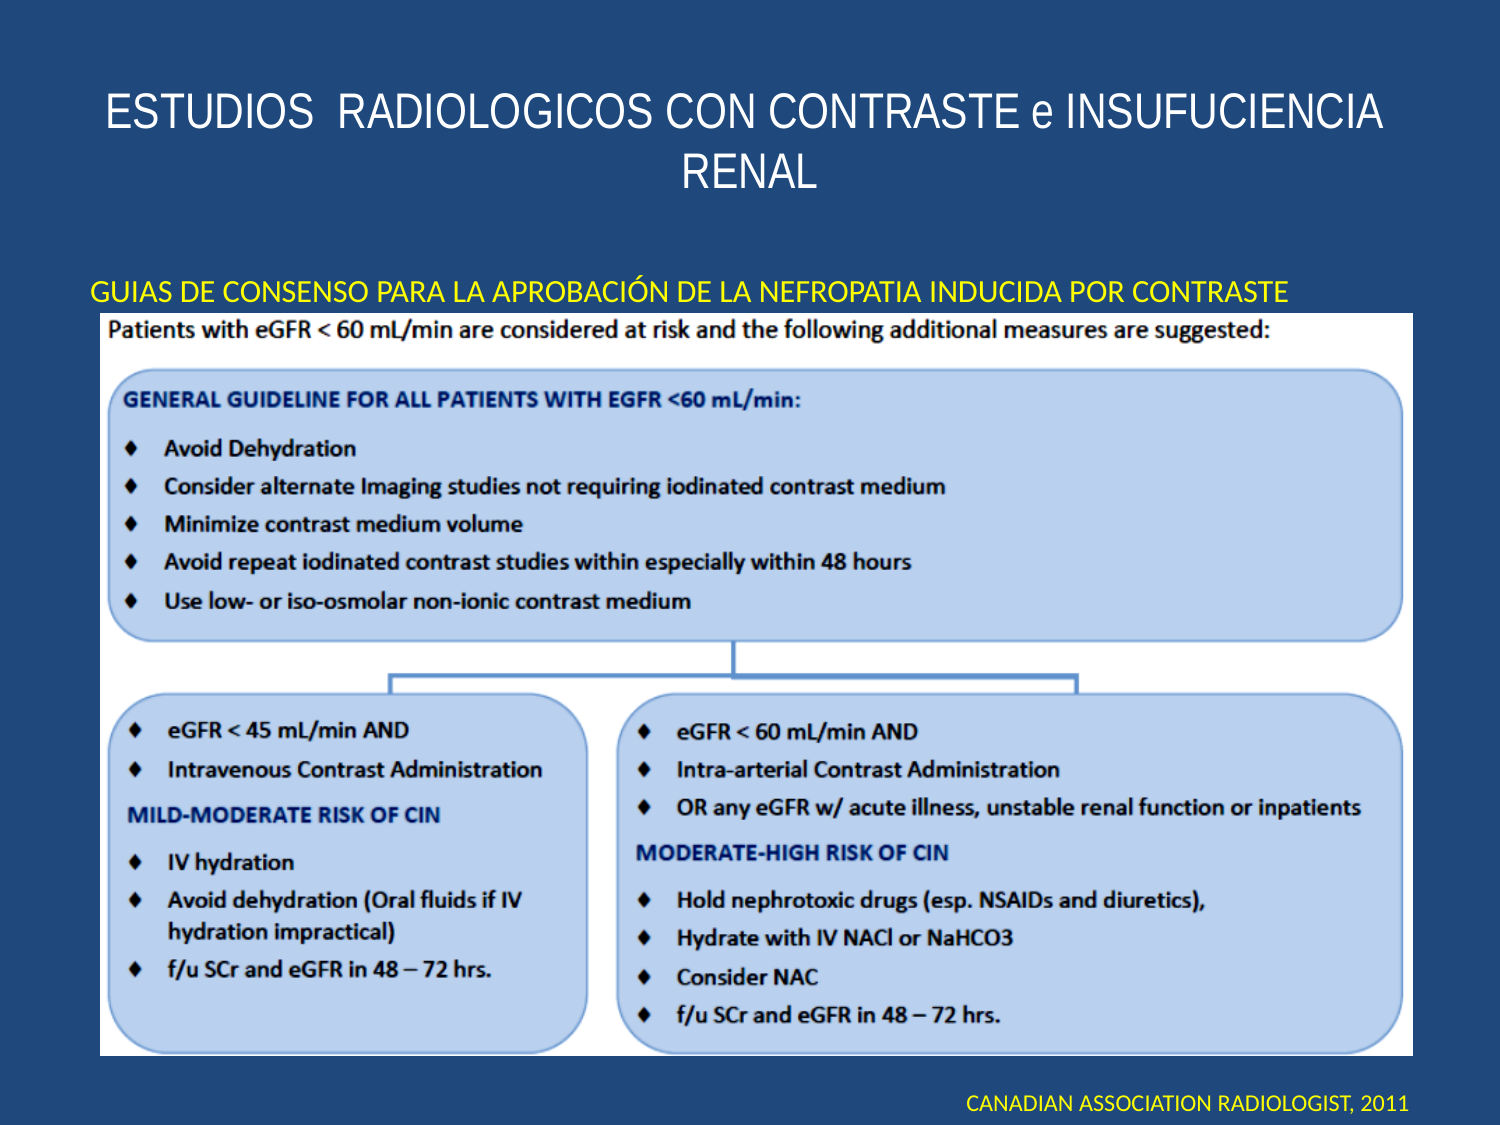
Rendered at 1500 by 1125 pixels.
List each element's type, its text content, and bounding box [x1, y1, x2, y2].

picture [100, 312, 1413, 1056]
list GUIAS DE CONSENSO PARA LA APROBACIÓN DE LA NEFROPATIA INDUCIDA POR CONTRASTE CANADIAN ASSOCIATION RADIOLOGIST, 2011 [75, 262, 1425, 1125]
title ESTUDIOS RADIOLOGICOS CON CONTRASTE e INSUFUCIENCIA RENAL [75, 45, 1425, 233]
